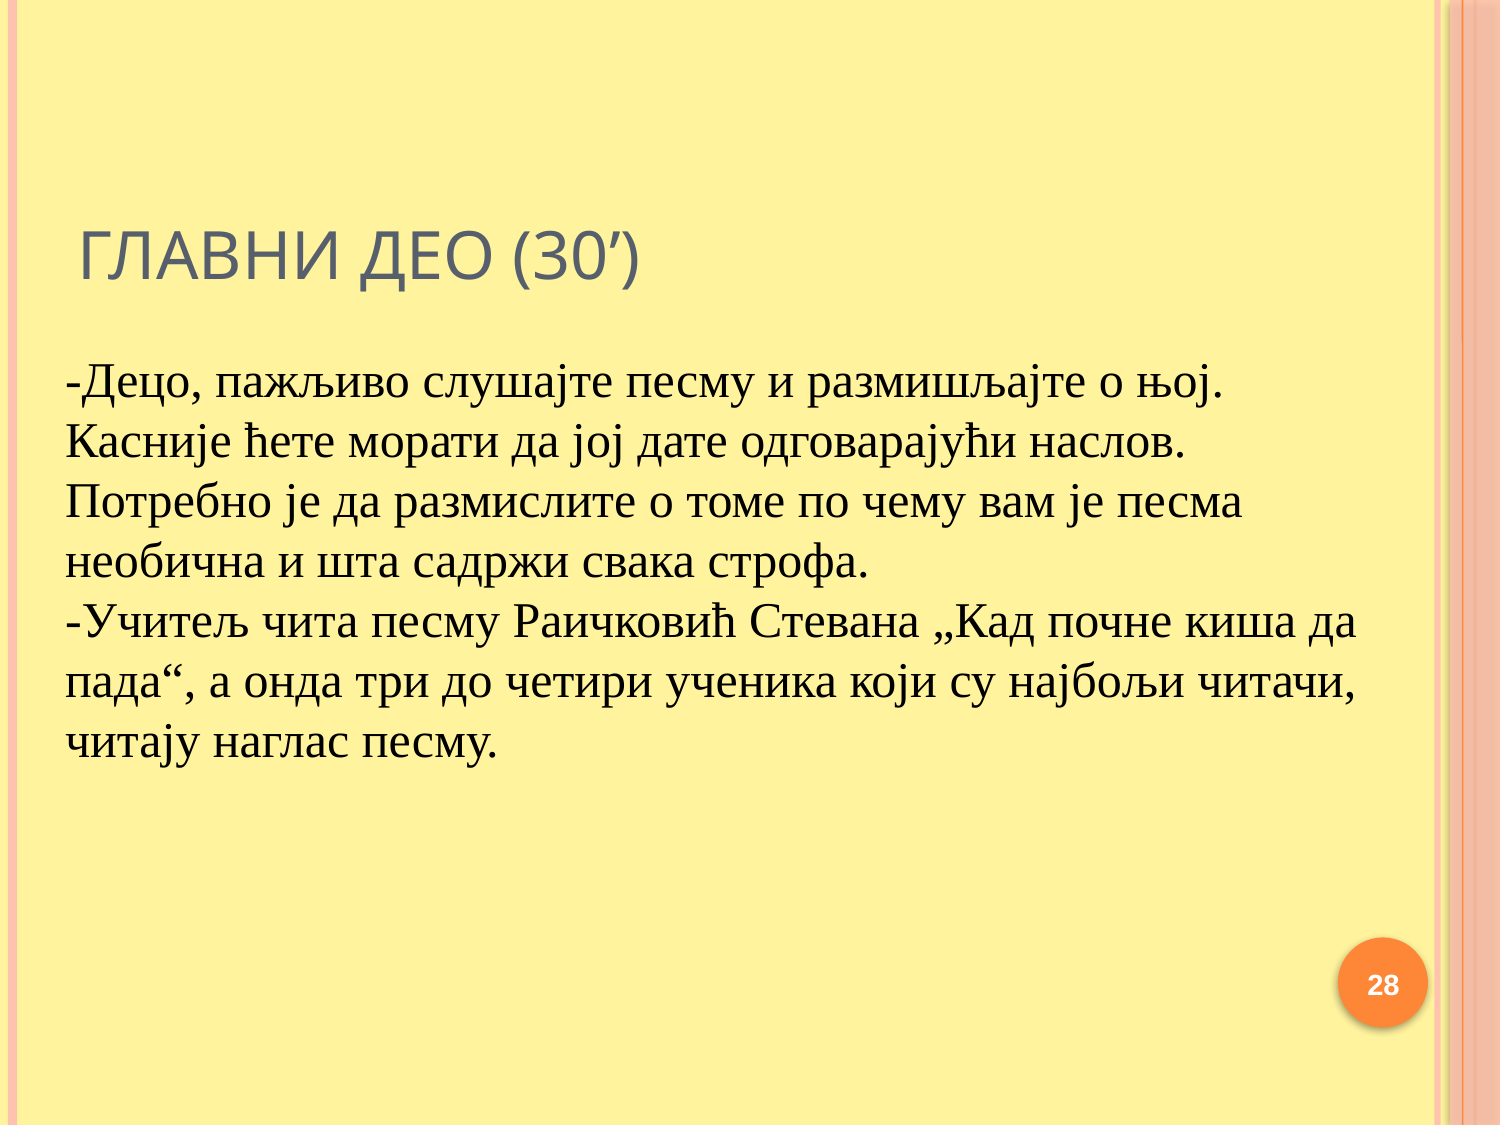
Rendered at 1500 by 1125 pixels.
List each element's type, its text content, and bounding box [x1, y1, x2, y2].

text_box -Децо, пажљиво слушајте песму и размишљајте о њој. Касније ћете морати да јој дате одговарајући наслов. Потребно је да размислите о томе по чему вам је песма необична и шта садржи свака строфа. -Учитељ чита песму Раичковић Стевана „Кад почне киша да пада“, а онда три до четири ученика који су најбољи читачи, читају наглас песму. [49, 339, 1400, 775]
title Главни део (30’) [62, 187, 1288, 300]
slide_number 28 [1333, 940, 1434, 1027]
